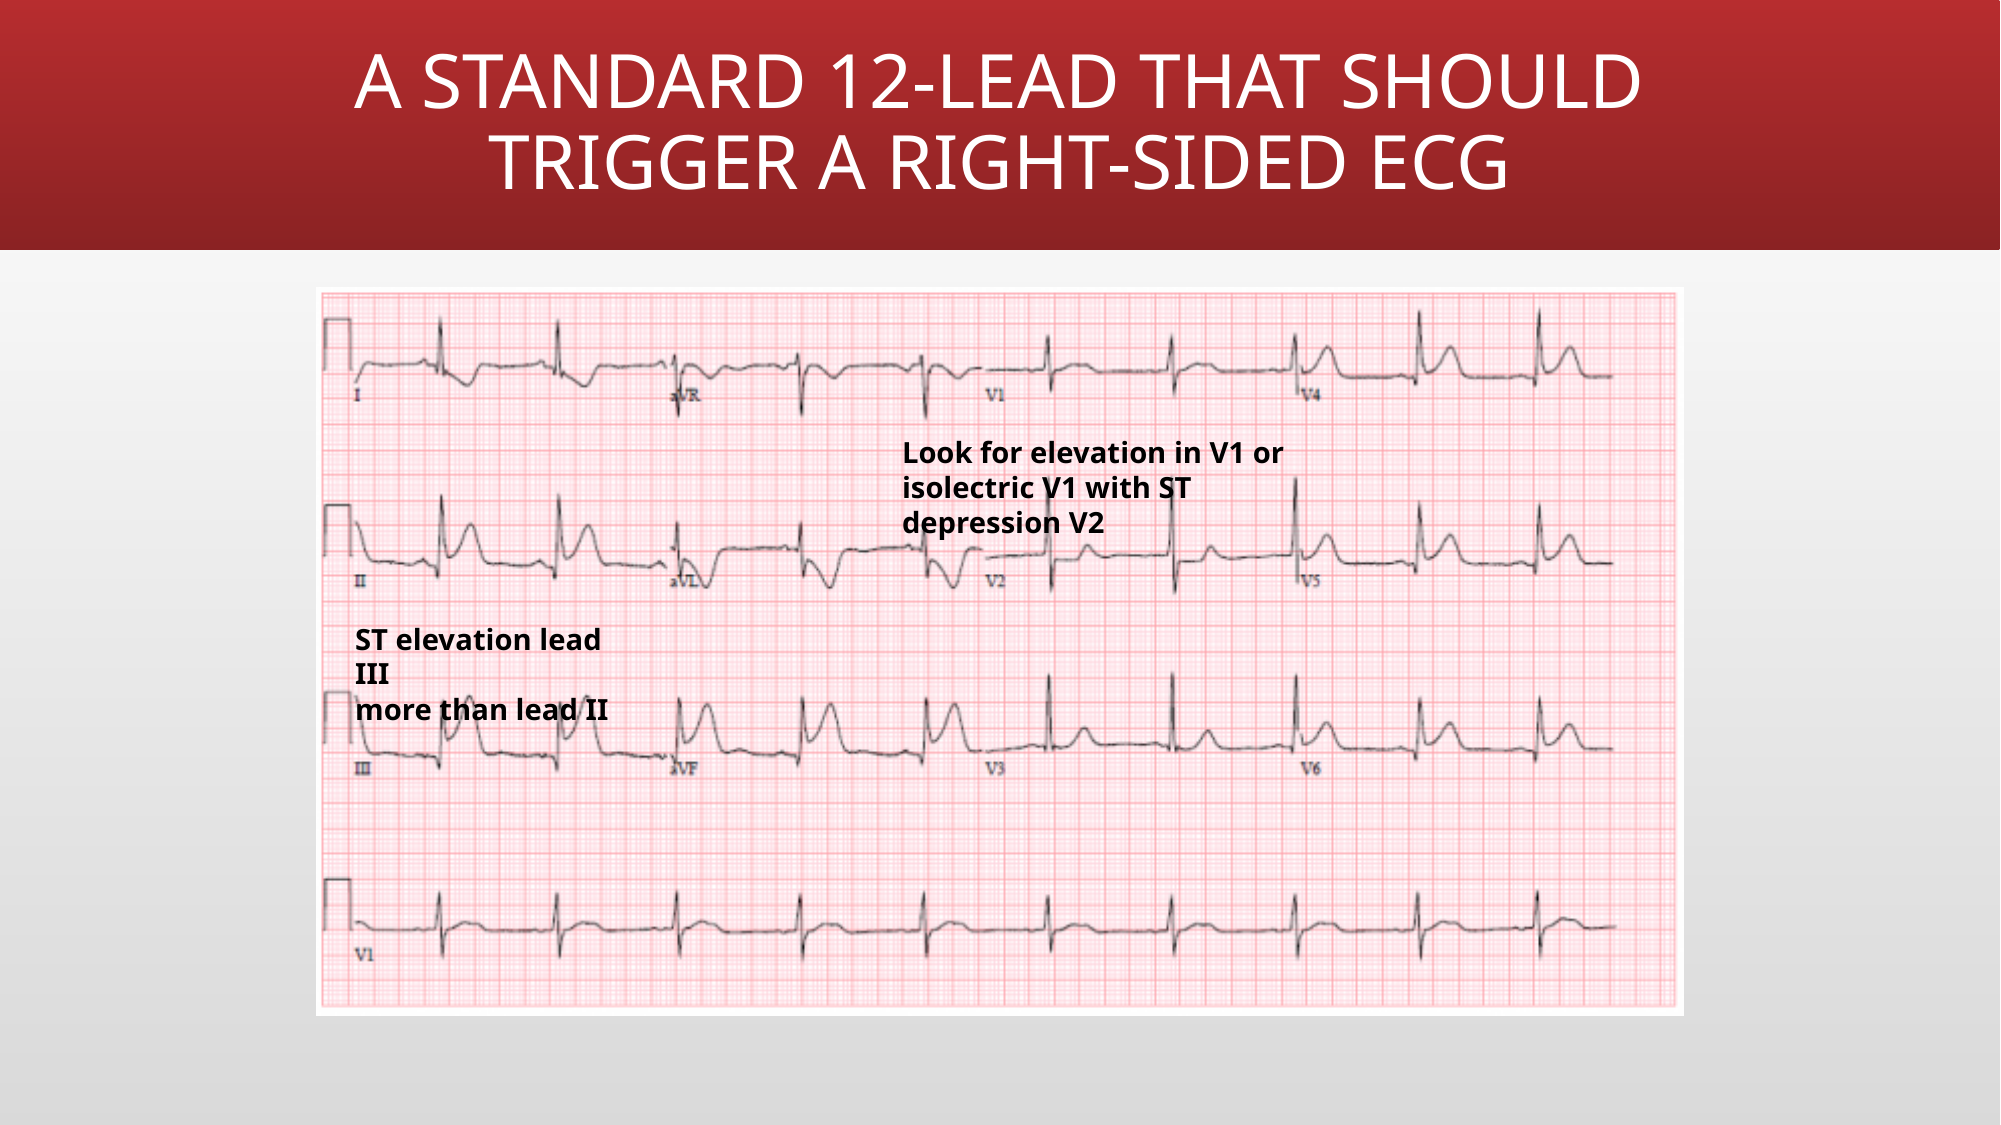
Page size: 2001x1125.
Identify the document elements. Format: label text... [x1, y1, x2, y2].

picture [316, 287, 1684, 1016]
title A STANDARD 12-LEAD THAT SHOULD TRIGGER A RIGHT-SIDED ECG [174, 16, 1825, 234]
